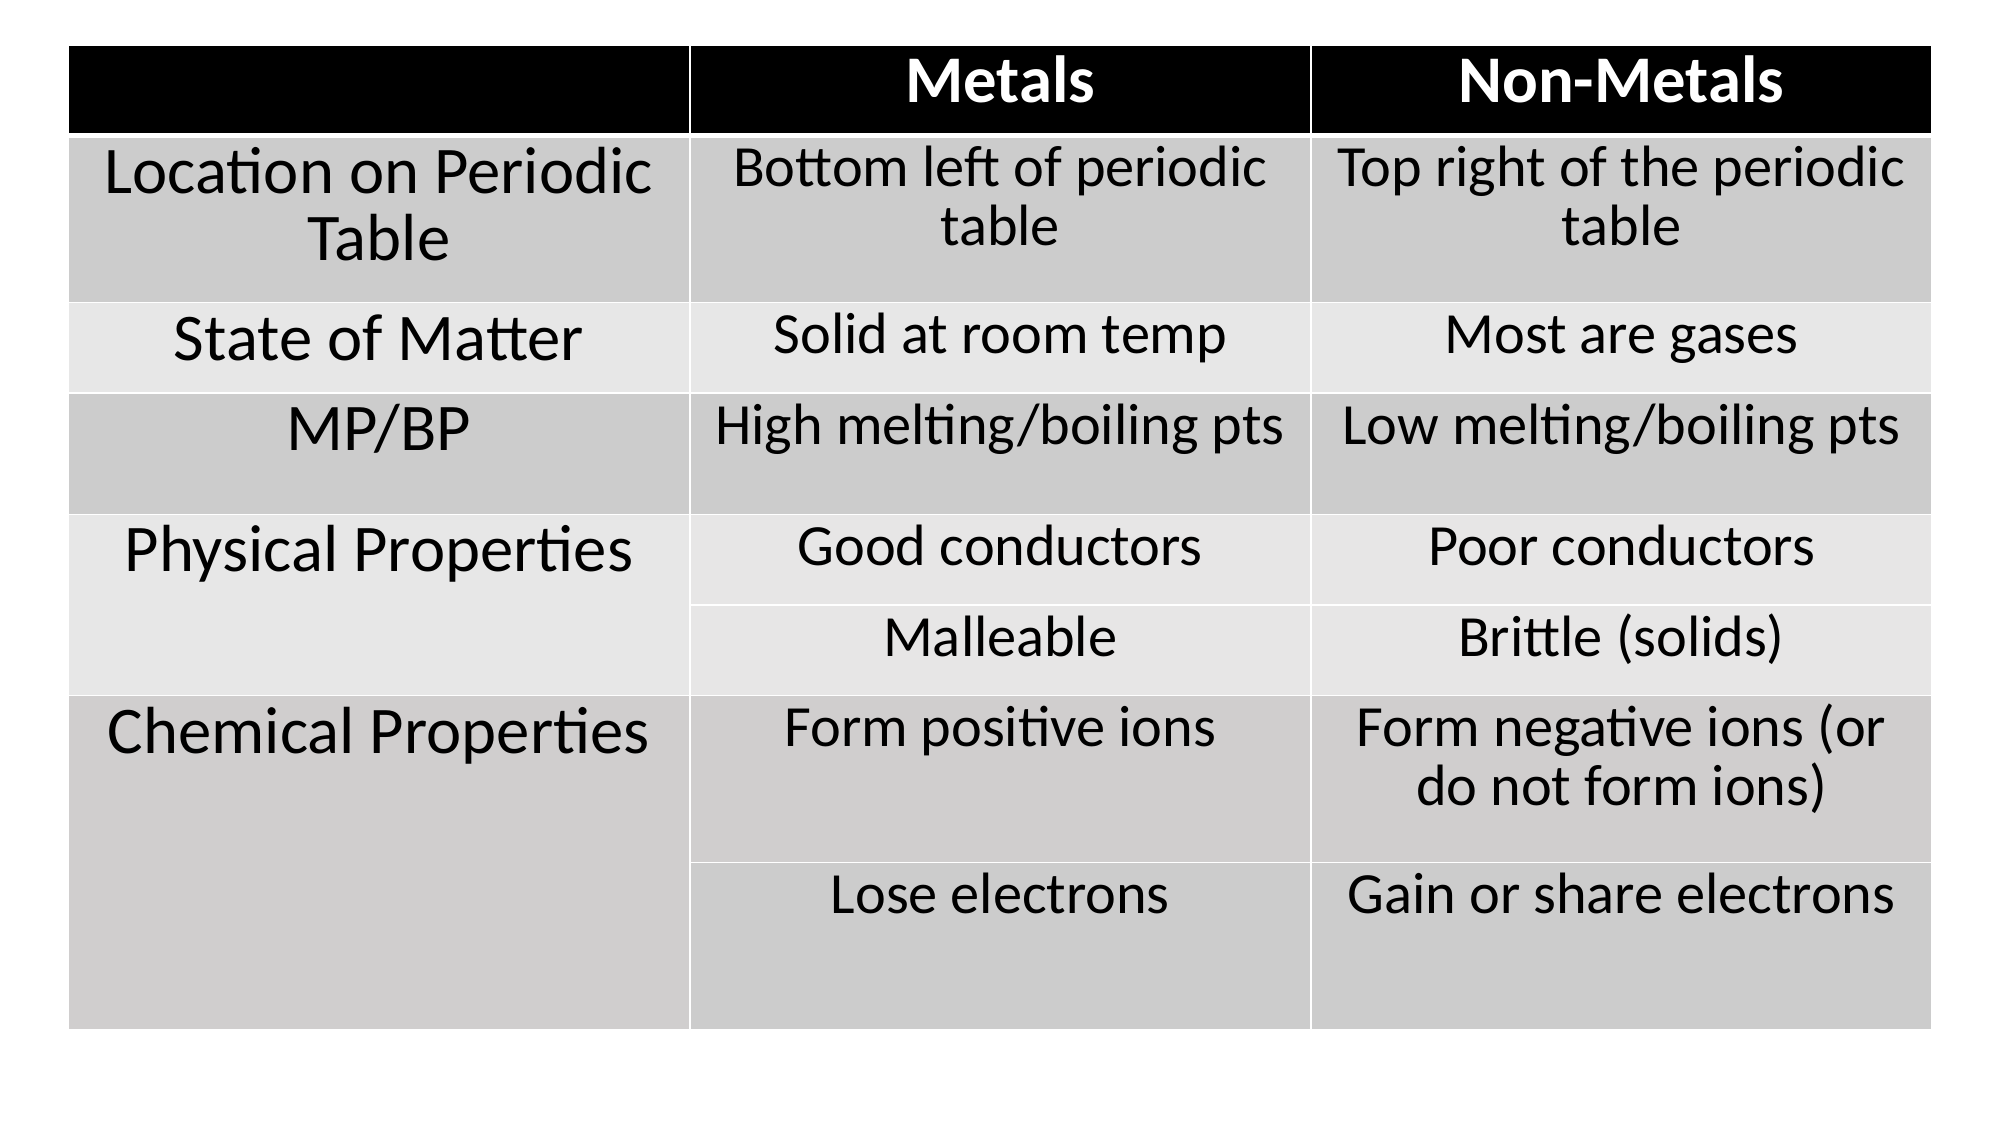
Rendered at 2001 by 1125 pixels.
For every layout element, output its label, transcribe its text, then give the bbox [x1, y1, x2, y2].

table_cell Top right of the periodic table [1312, 138, 1931, 302]
table_cell Gain or share electrons [1312, 863, 1931, 1029]
table_cell Solid at room temp [691, 303, 1310, 392]
table_header Metals [691, 46, 1310, 133]
table_cell State of Matter [69, 303, 689, 392]
table_cell Form positive ions [691, 696, 1310, 862]
table_cell Bottom left of periodic table [691, 138, 1310, 302]
table_cell High melting/boiling pts [691, 394, 1310, 514]
table_cell Brittle (solids) [1312, 606, 1931, 695]
table_cell Form negative ions (or do not form ions) [1312, 696, 1931, 862]
table_cell Most are gases [1312, 303, 1931, 392]
table_cell Physical Properties [69, 515, 689, 695]
table_cell Low melting/boiling pts [1312, 394, 1931, 514]
table_cell Lose electrons [691, 863, 1310, 1029]
table_header [69, 46, 689, 133]
table_cell Malleable [691, 606, 1310, 695]
table_cell Poor conductors [1312, 515, 1931, 604]
table_cell MP/BP [69, 394, 689, 514]
table_cell Chemical Properties [69, 696, 689, 1029]
table_header Non-Metals [1312, 46, 1931, 133]
table_cell Good conductors [691, 515, 1310, 604]
table_cell Location on Periodic Table [69, 138, 689, 302]
